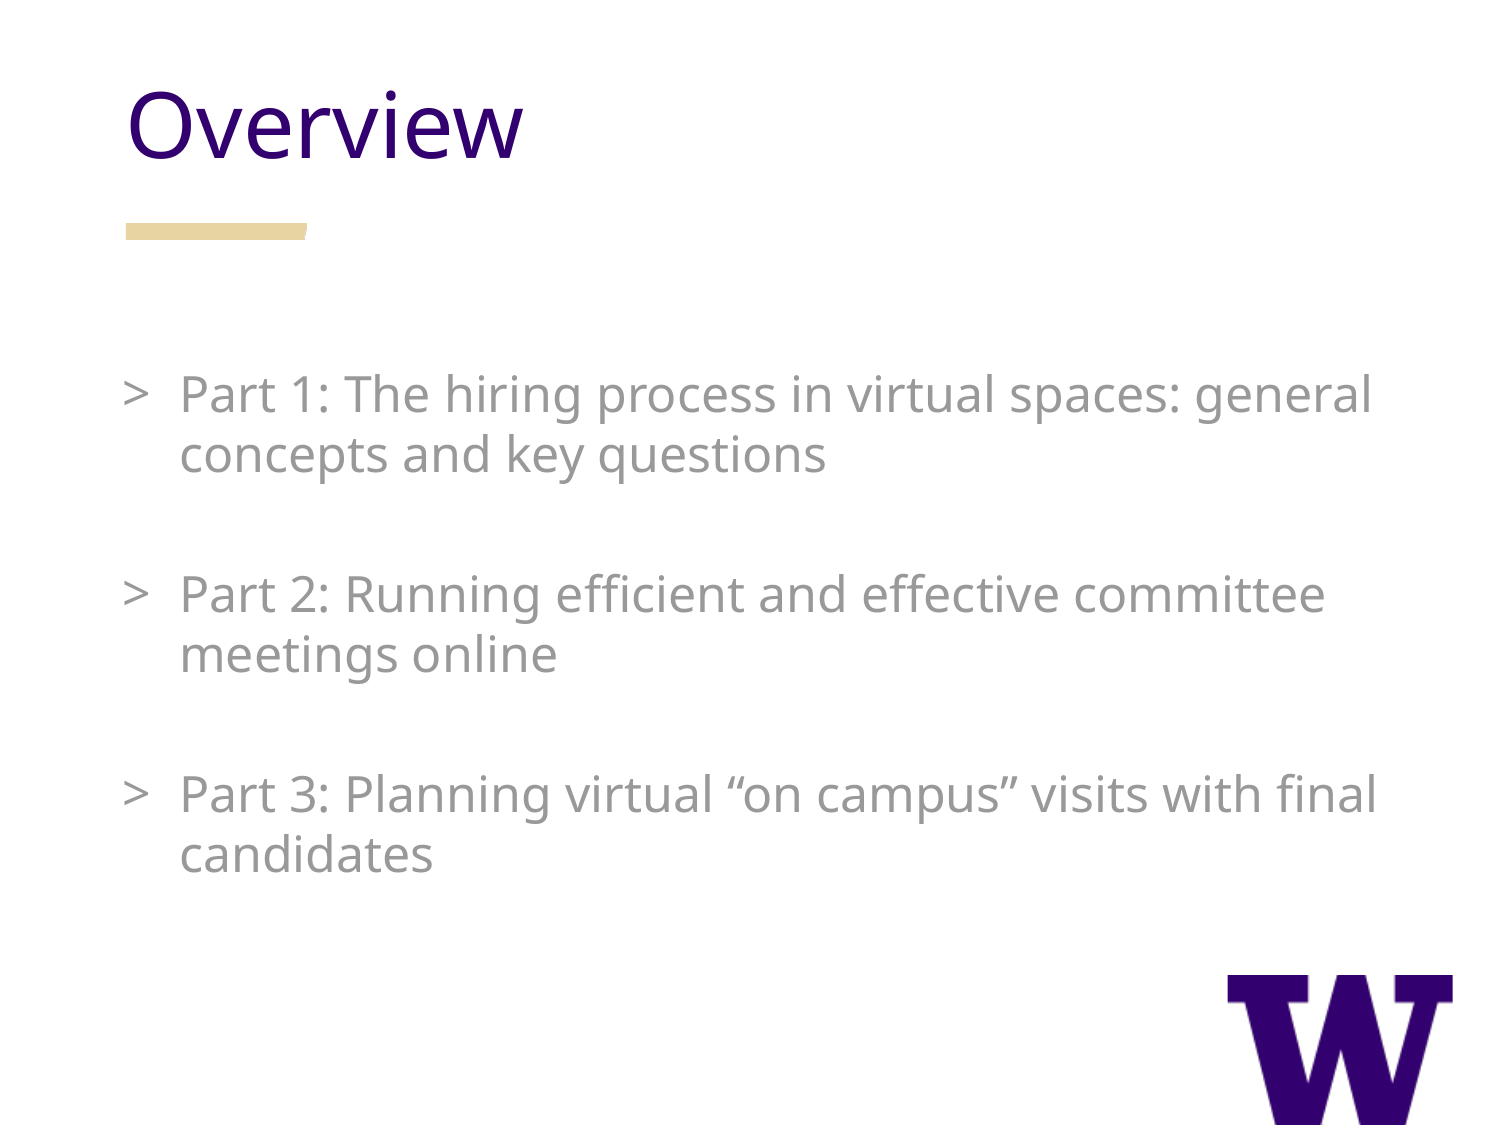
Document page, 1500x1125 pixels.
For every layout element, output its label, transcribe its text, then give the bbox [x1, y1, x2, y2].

list Part 1: The hiring process in virtual spaces: general concepts and key questions Part 2: Running efficient and effective committee meetings online Part 3: Planning virtual “on campus” visits with final candidates [108, 284, 1453, 944]
list Overview [110, 60, 1453, 224]
